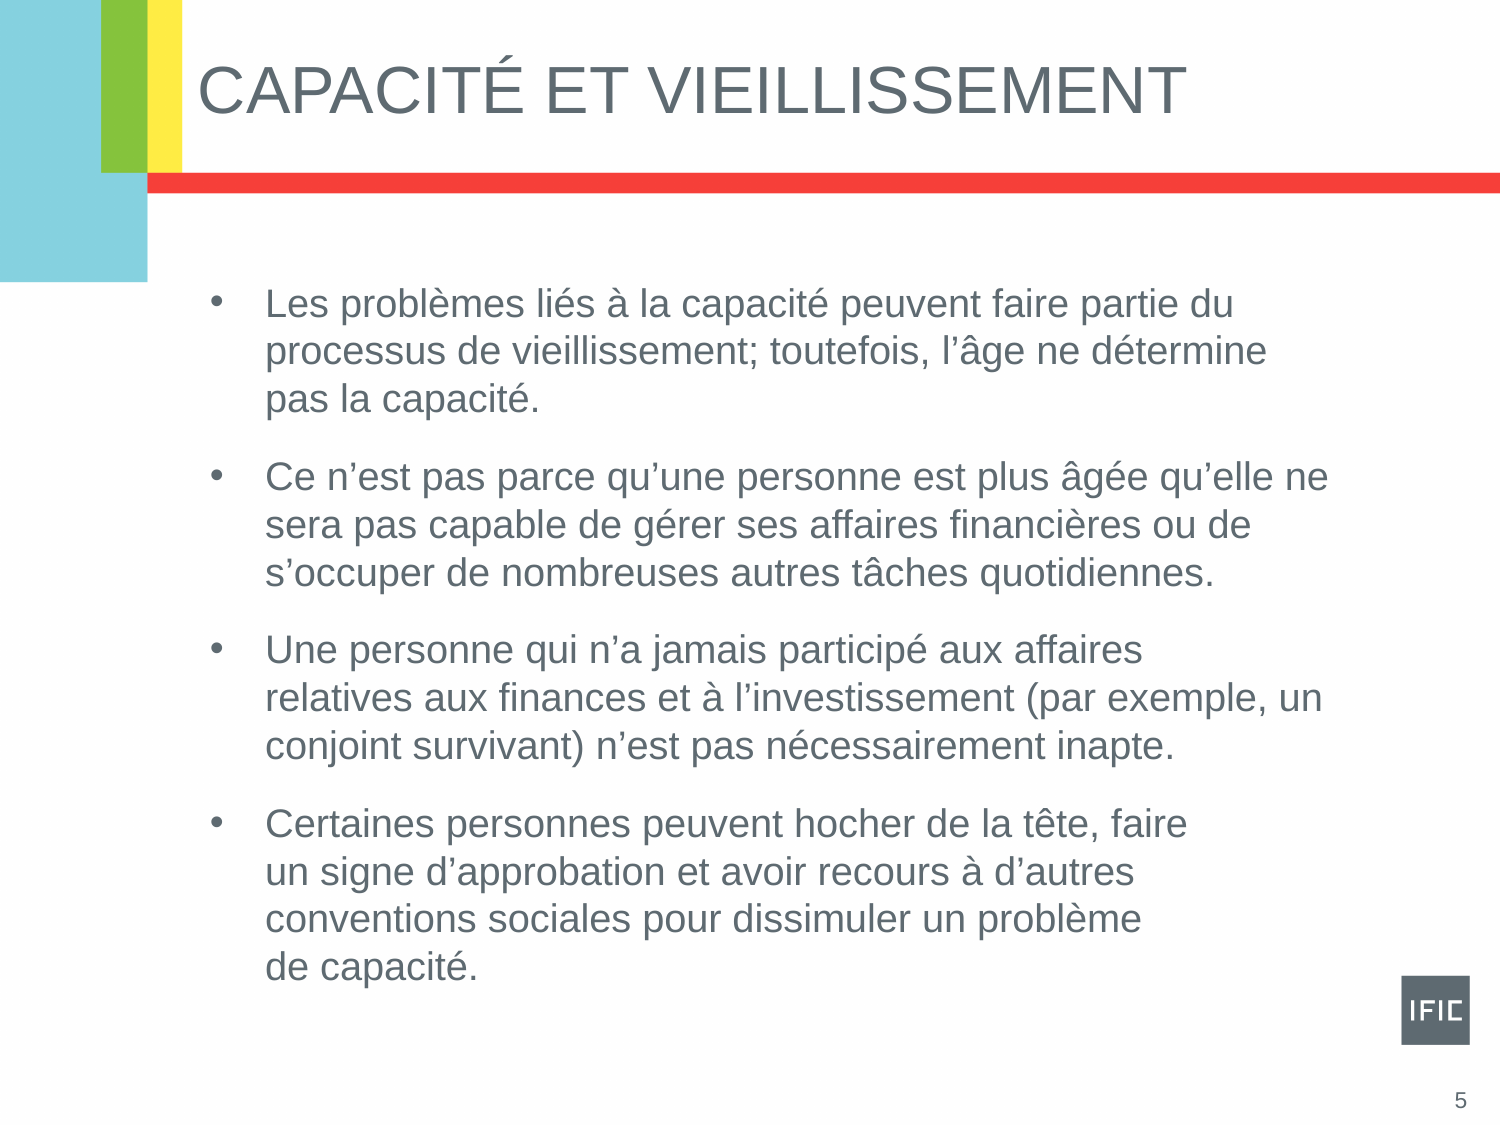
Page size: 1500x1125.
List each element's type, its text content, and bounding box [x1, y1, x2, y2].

picture [0, 0, 1500, 1125]
slide_number 5 [1132, 1069, 1483, 1125]
title CAPACITÉ ET VIEILLISSEMENT [183, 0, 1425, 173]
list Les problèmes liés à la capacité peuvent faire partie du processus de vieillissement; toutefois, l’âge ne détermine pas la capacité. Ce n’est pas parce qu’une personne est plus âgée qu’elle ne sera pas capable de gérer ses affaires financières ou de s’occuper de nombreuses autres tâches quotidiennes. Une personne qui n’a jamais participé aux affaires relatives aux finances et à l’investissement (par exemple, un conjoint survivant) n’est pas nécessairement inapte. Certaines personnes peuvent hocher de la tête, faire un signe d’approbation et avoir recours à d’autres conventions sociales pour dissimuler un problème de capacité. [194, 269, 1353, 1012]
